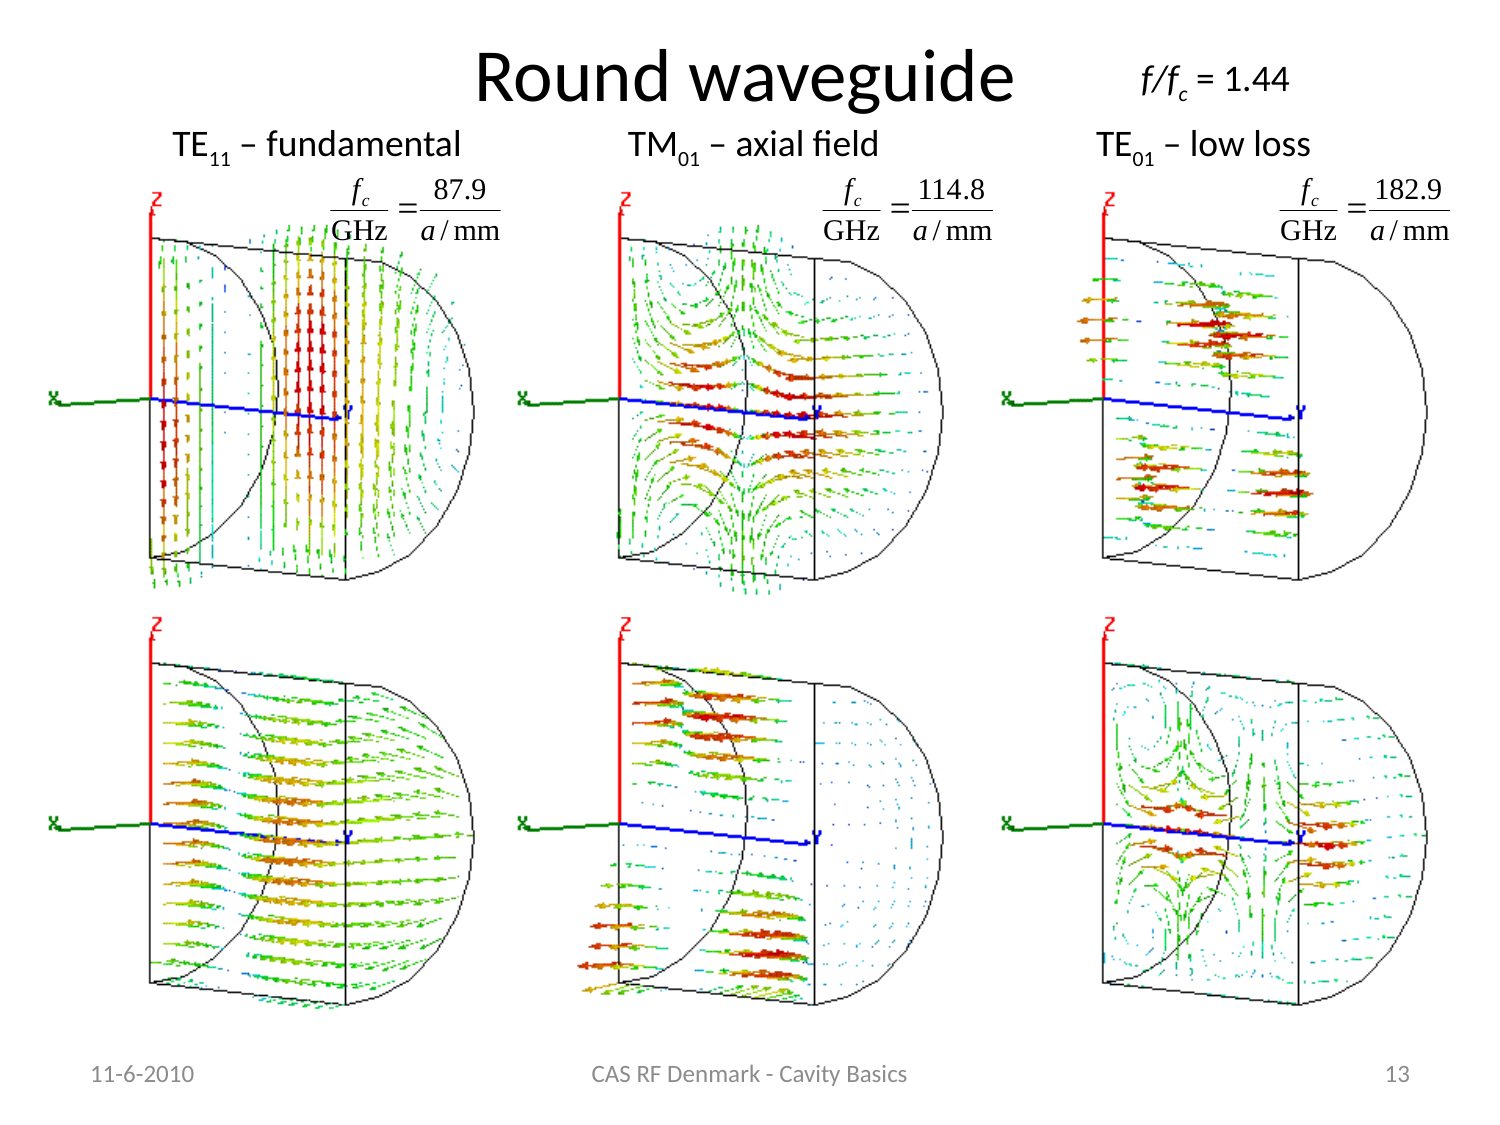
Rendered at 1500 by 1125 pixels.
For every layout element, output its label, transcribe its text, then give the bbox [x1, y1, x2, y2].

title Round waveguide [70, 35, 1421, 108]
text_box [820, 172, 996, 245]
text_box TM01 – axial field [613, 112, 895, 171]
footer CAS RF Denmark - Cavity Basics [210, 1049, 1289, 1103]
picture [46, 172, 1500, 1042]
text_box f/fc = 1.44 [1126, 46, 1305, 112]
text_box TE01 – low loss [1081, 112, 1327, 171]
text_box TE11 – fundamental [157, 112, 477, 171]
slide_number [75, 1049, 210, 1103]
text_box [1277, 172, 1453, 245]
slide_number 13 [1289, 1049, 1425, 1103]
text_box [327, 172, 504, 245]
